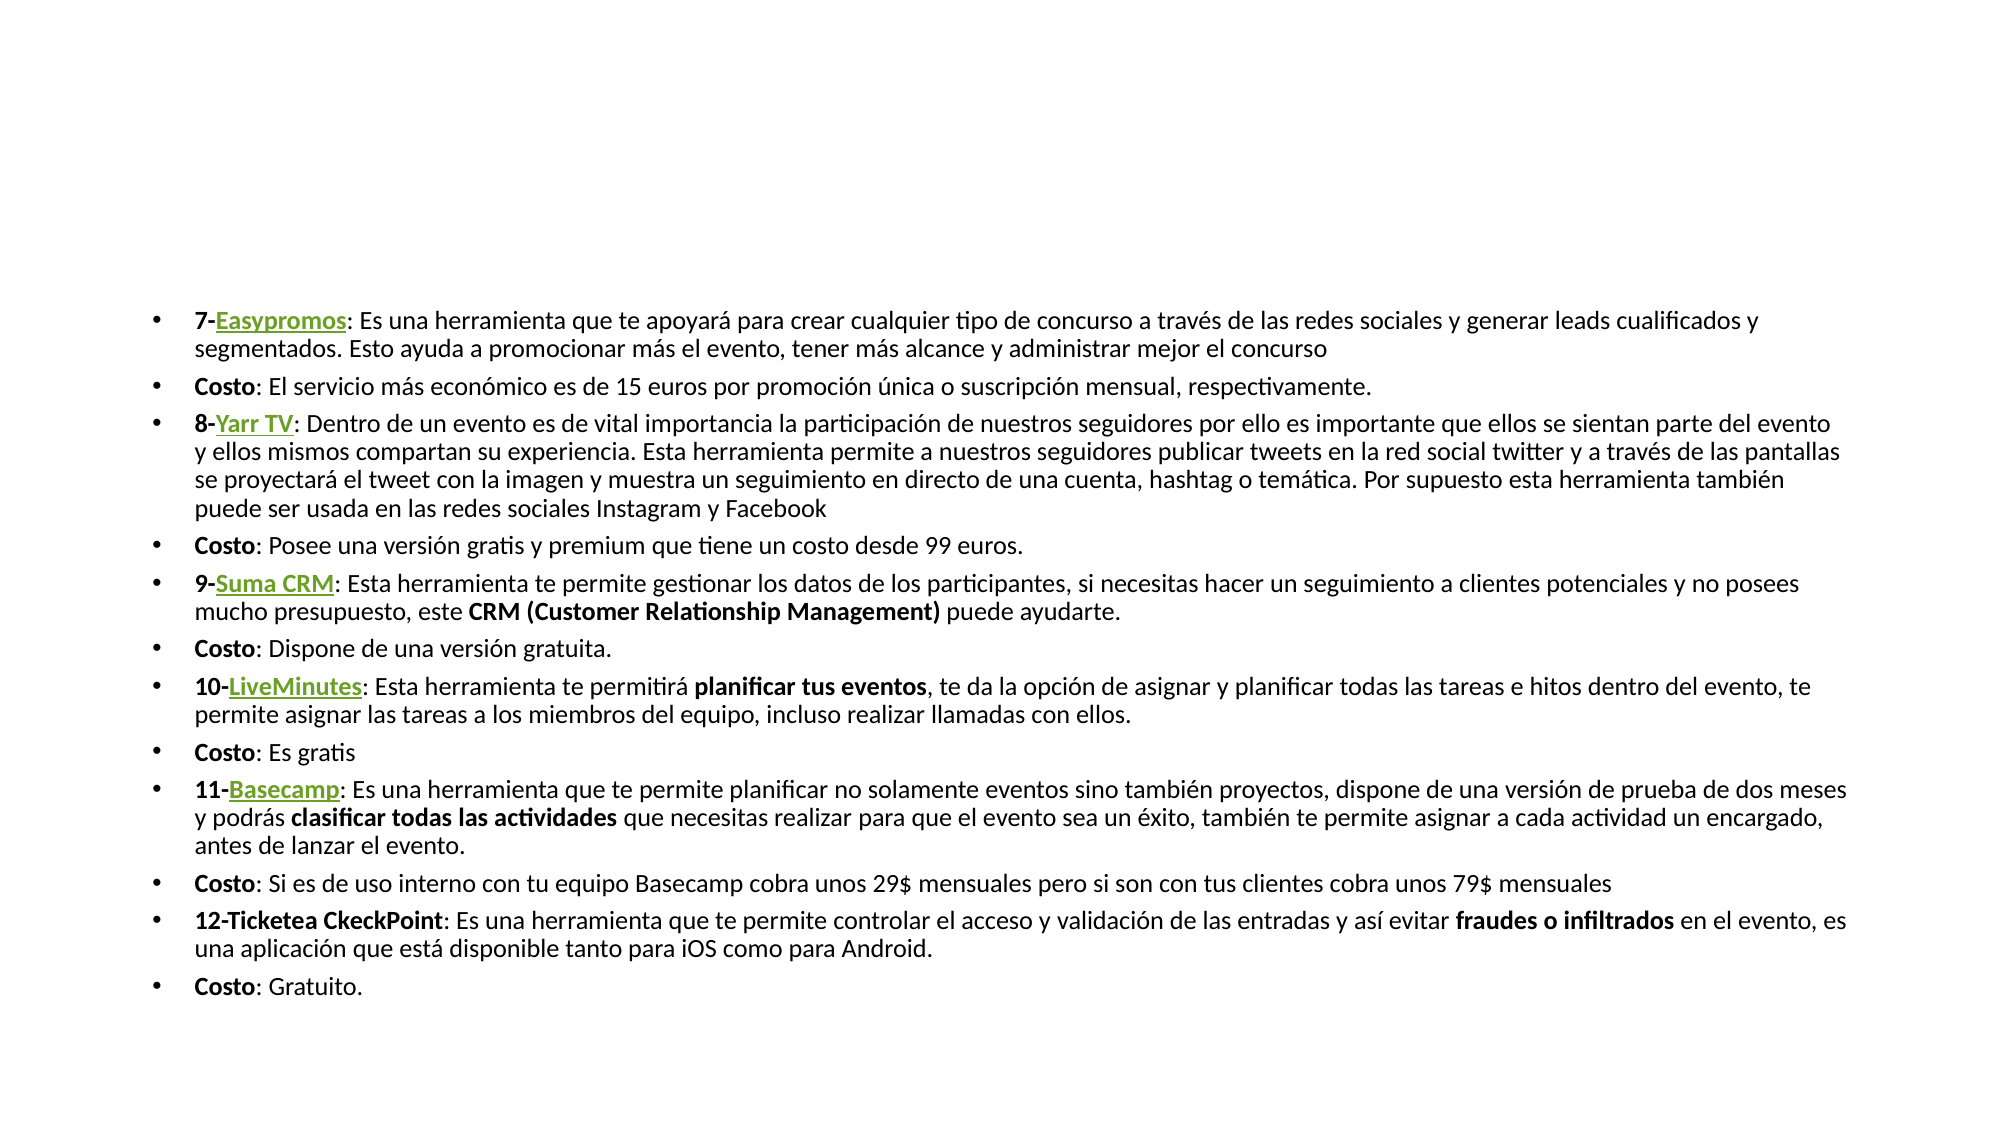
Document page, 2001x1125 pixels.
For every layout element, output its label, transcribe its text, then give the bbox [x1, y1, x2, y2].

list 7-Easypromos: Es una herramienta que te apoyará para crear cualquier tipo de concurso a través de las redes sociales y generar leads cualificados y segmentados. Esto ayuda a promocionar más el evento, tener más alcance y administrar mejor el concurso Costo: El servicio más económico es de 15 euros por promoción única o suscripción mensual, respectivamente. 8-Yarr TV: Dentro de un evento es de vital importancia la participación de nuestros seguidores por ello es importante que ellos se sientan parte del evento y ellos mismos compartan su experiencia. Esta herramienta permite a nuestros seguidores publicar tweets en la red social twitter y a través de las pantallas se proyectará el tweet con la imagen y muestra un seguimiento en directo de una cuenta, hashtag o temática. Por supuesto esta herramienta también puede ser usada en las redes sociales Instagram y Facebook Costo: Posee una versión gratis y premium que tiene un costo desde 99 euros. 9-Suma CRM: Esta herramienta te permite gestionar los datos de los participantes, si necesitas hacer un seguimiento a clientes potenciales y no posees mucho presupuesto, este CRM (Customer Relationship Management) puede ayudarte. Costo: Dispone de una versión gratuita. 10-LiveMinutes: Esta herramienta te permitirá planificar tus eventos, te da la opción de asignar y planificar todas las tareas e hitos dentro del evento, te permite asignar las tareas a los miembros del equipo, incluso realizar llamadas con ellos. Costo: Es gratis 11-Basecamp: Es una herramienta que te permite planificar no solamente eventos sino también proyectos, dispone de una versión de prueba de dos meses y podrás clasificar todas las actividades que necesitas realizar para que el evento sea un éxito, también te permite asignar a cada actividad un encargado, antes de lanzar el evento. Costo: Si es de uso interno con tu equipo Basecamp cobra unos 29$ mensuales pero si son con tus clientes cobra unos 79$ mensuales 12-Ticketea CkeckPoint: Es una herramienta que te permite controlar el acceso y validación de las entradas y así evitar fraudes o infiltrados en el evento, es una aplicación que está disponible tanto para iOS como para Android. Costo: Gratuito. [137, 299, 1863, 1014]
